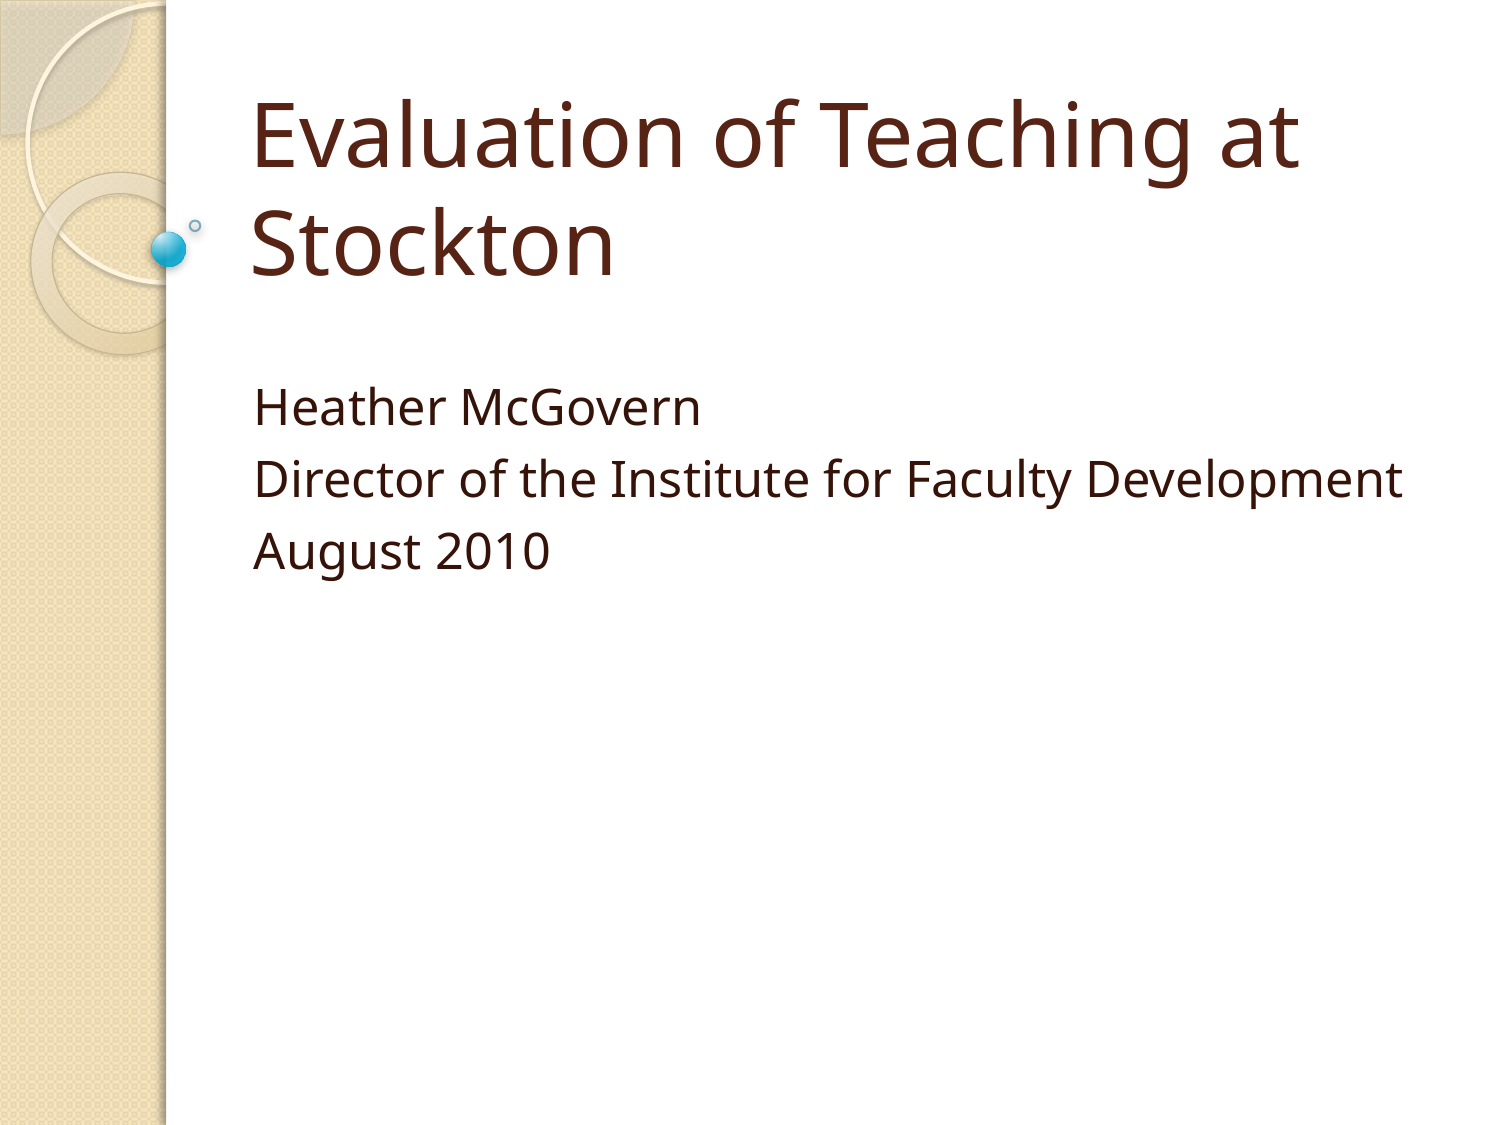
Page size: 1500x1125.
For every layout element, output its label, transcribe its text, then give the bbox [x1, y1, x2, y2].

subtitle Heather McGovern Director of the Institute for Faculty Development August 2010 [234, 375, 1450, 591]
title Evaluation of Teaching at Stockton [234, 59, 1450, 301]
